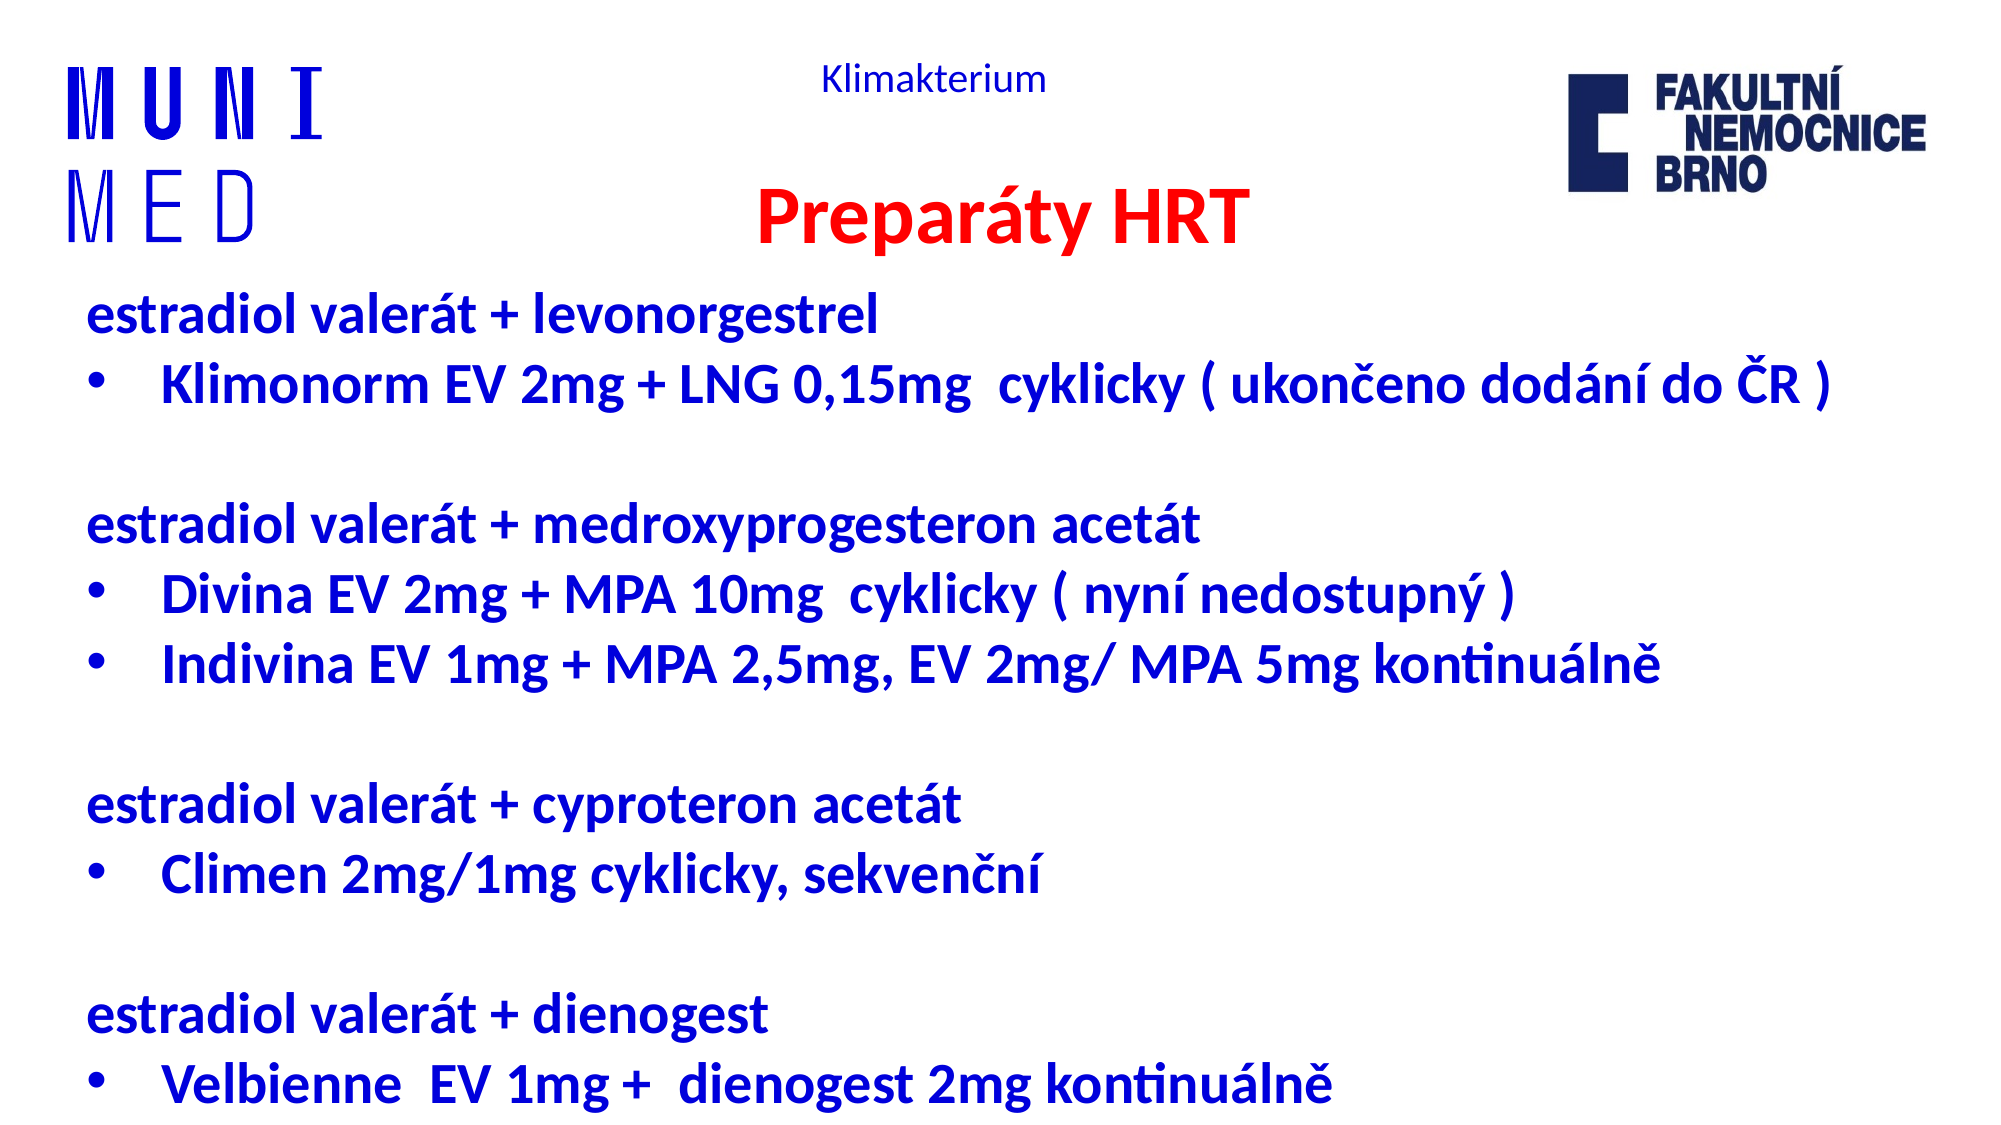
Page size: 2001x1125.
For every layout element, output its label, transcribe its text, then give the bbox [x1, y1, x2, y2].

text_box Klimakterium [423, 50, 1446, 113]
text_box Preparáty HRT [3, 152, 2000, 268]
text_box estradiol valerát + levonorgestrel Klimonorm EV 2mg + LNG 0,15mg cyklicky ( ukončeno dodání do ČR ) estradiol valerát + medroxyprogesteron acetát Divina EV 2mg + MPA 10mg cyklicky ( nyní nedostupný ) Indivina EV 1mg + MPA 2,5mg, EV 2mg/ MPA 5mg kontinuálně estradiol valerát + cyproteron acetát Climen 2mg/1mg cyklicky, sekvenční estradiol valerát + dienogest Velbienne EV 1mg + dienogest 2mg kontinuálně [71, 267, 1913, 1125]
picture [1537, 33, 1956, 232]
